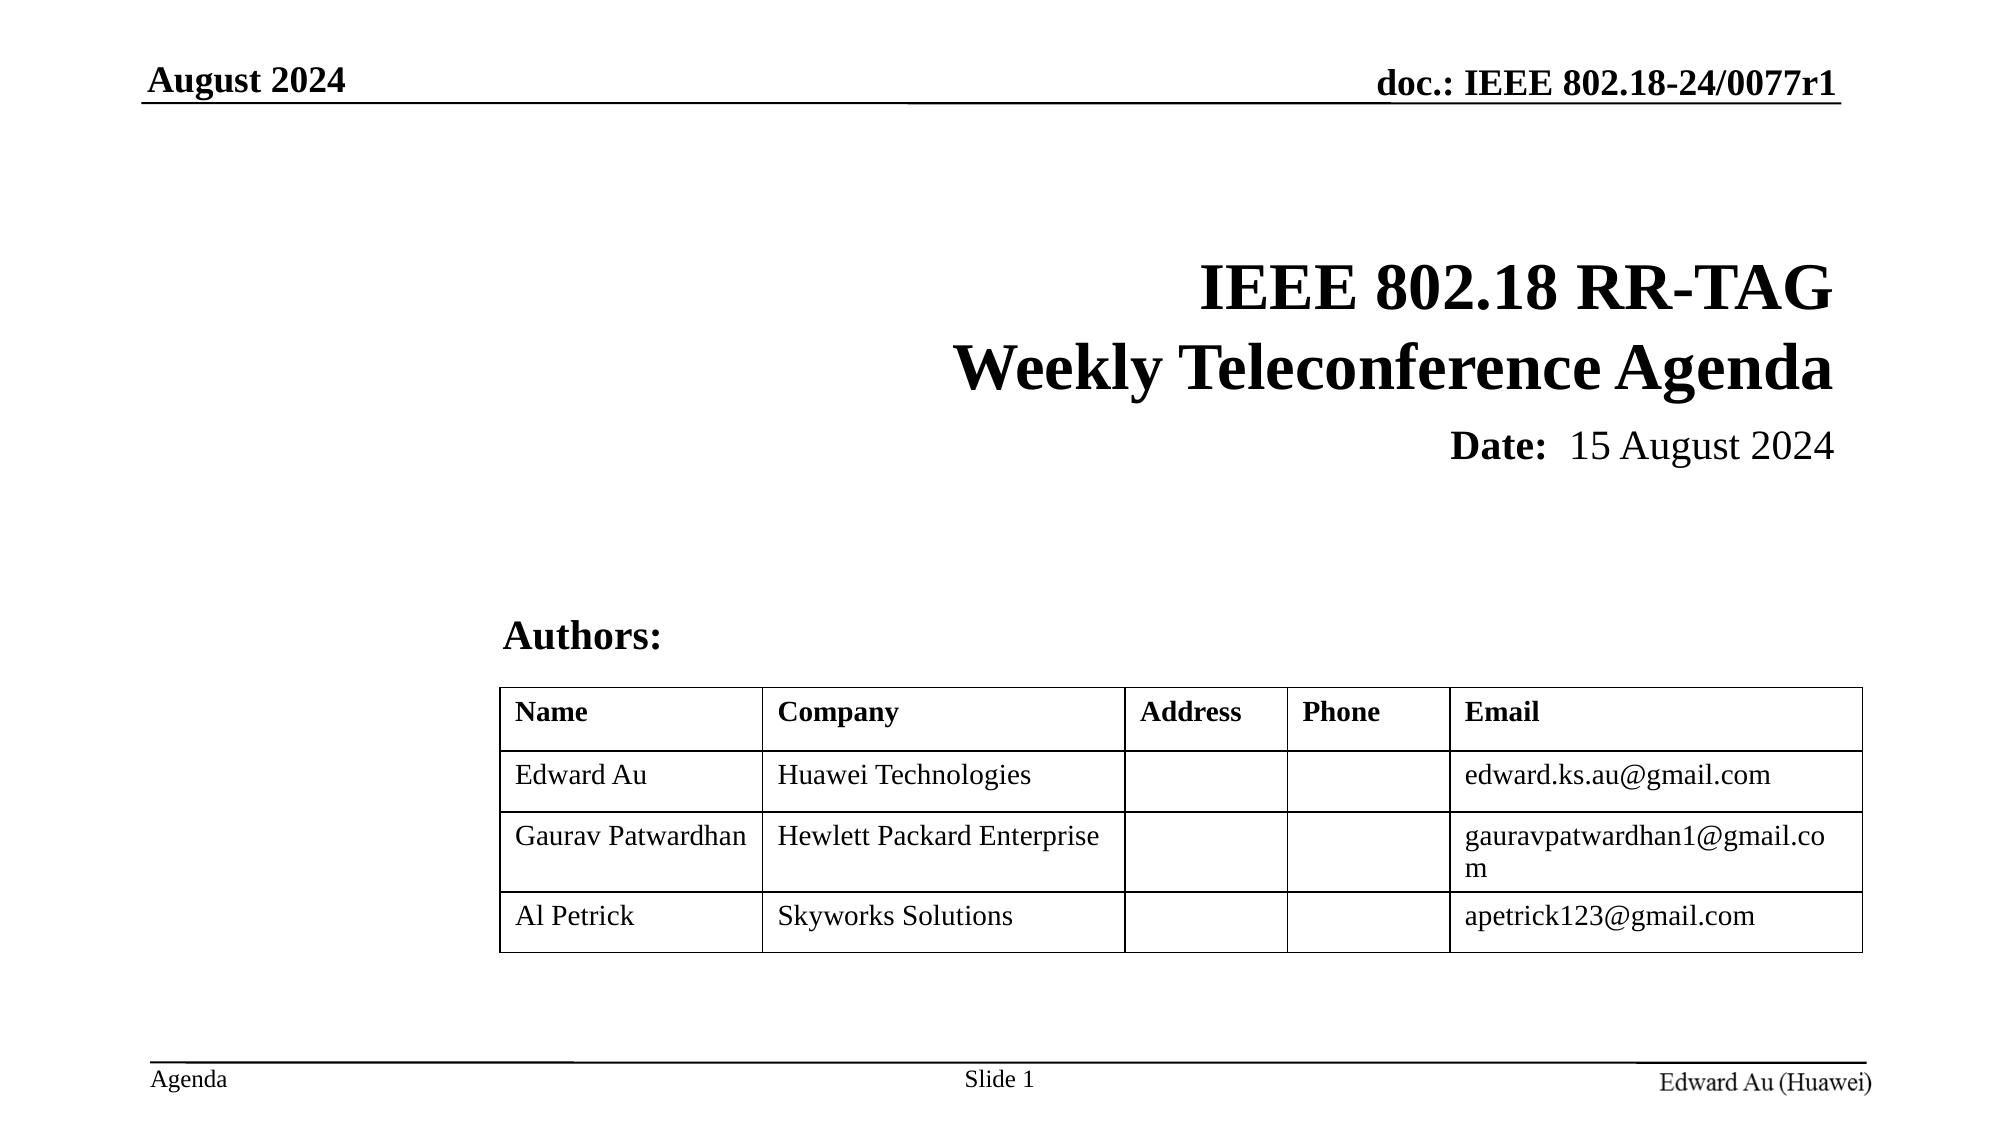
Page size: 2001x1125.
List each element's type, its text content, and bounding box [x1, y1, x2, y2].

slide_number Slide 1 [933, 1061, 1067, 1123]
title IEEE 802.18 RR-TAG Weekly Teleconference Agenda [574, 235, 1851, 410]
table_cell [1126, 813, 1287, 891]
table_cell edward.ks.au@gmail.com [1451, 752, 1862, 811]
table_header Name [501, 688, 762, 750]
table_header Email [1451, 688, 1862, 750]
table_cell gauravpatwardhan1@gmail.com [1451, 813, 1862, 891]
list Date: 15 August 2024 [574, 410, 1851, 538]
table_cell Hewlett Packard Enterprise [763, 813, 1124, 891]
table_cell Gaurav Patwardhan [501, 813, 762, 891]
table_cell [1288, 893, 1449, 952]
table_cell Skyworks Solutions [763, 893, 1124, 952]
table_header Company [763, 688, 1124, 750]
table_cell [1126, 752, 1287, 811]
text_box Authors: [487, 599, 725, 663]
table_cell apetrick123@gmail.com [1451, 893, 1862, 952]
table_cell [1288, 813, 1449, 891]
table_cell [1126, 893, 1287, 952]
table_cell Huawei Technologies [763, 752, 1124, 811]
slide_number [146, 54, 526, 101]
picture [1174, 1058, 1887, 1113]
table_header Address [1126, 688, 1287, 750]
table_cell Al Petrick [501, 893, 762, 952]
table_header Phone [1288, 688, 1449, 750]
table_cell [1288, 752, 1449, 811]
table_cell Edward Au [501, 752, 762, 811]
